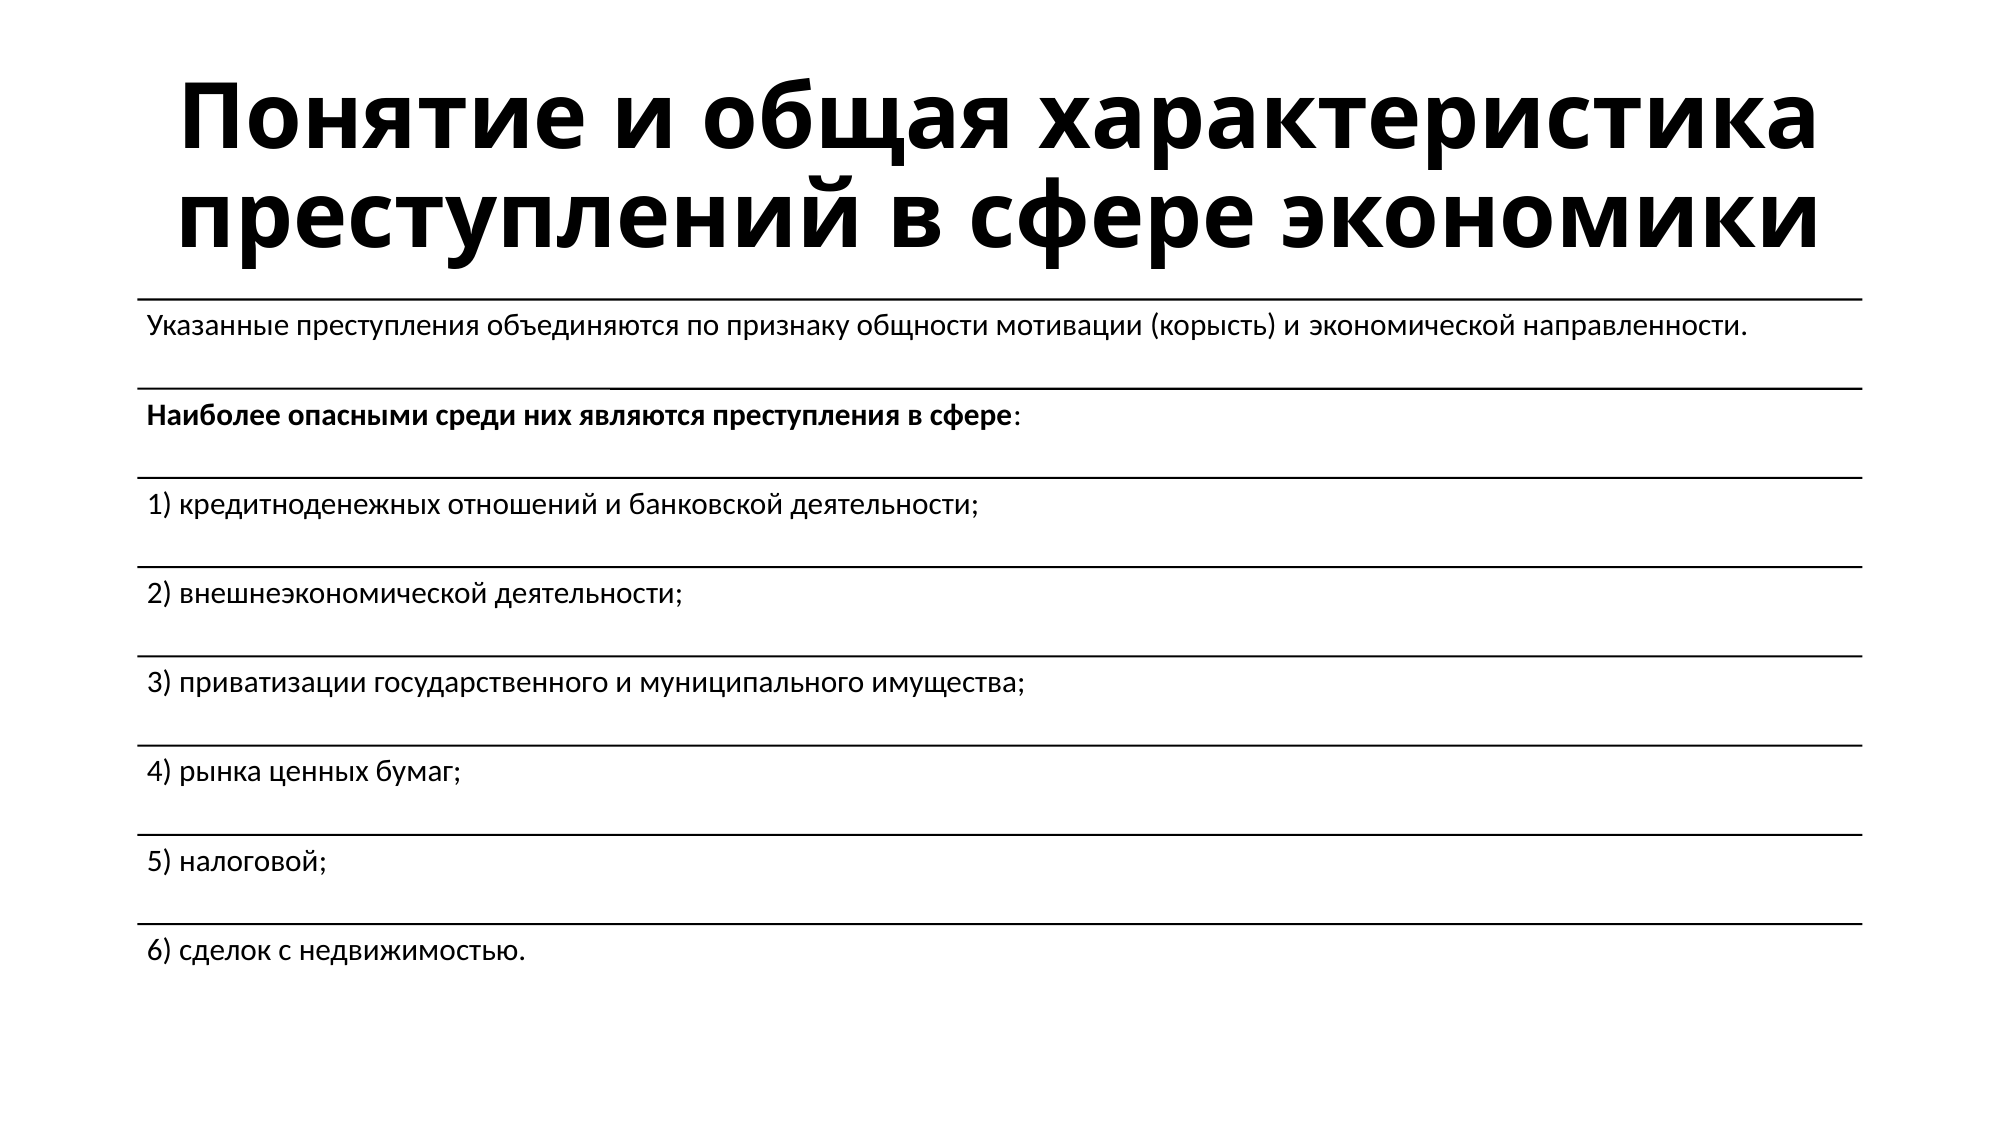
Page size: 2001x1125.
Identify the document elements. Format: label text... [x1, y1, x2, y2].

title Понятие и общая характеристика преступлений в сфере экономики [137, 59, 1863, 278]
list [137, 299, 1863, 1014]
